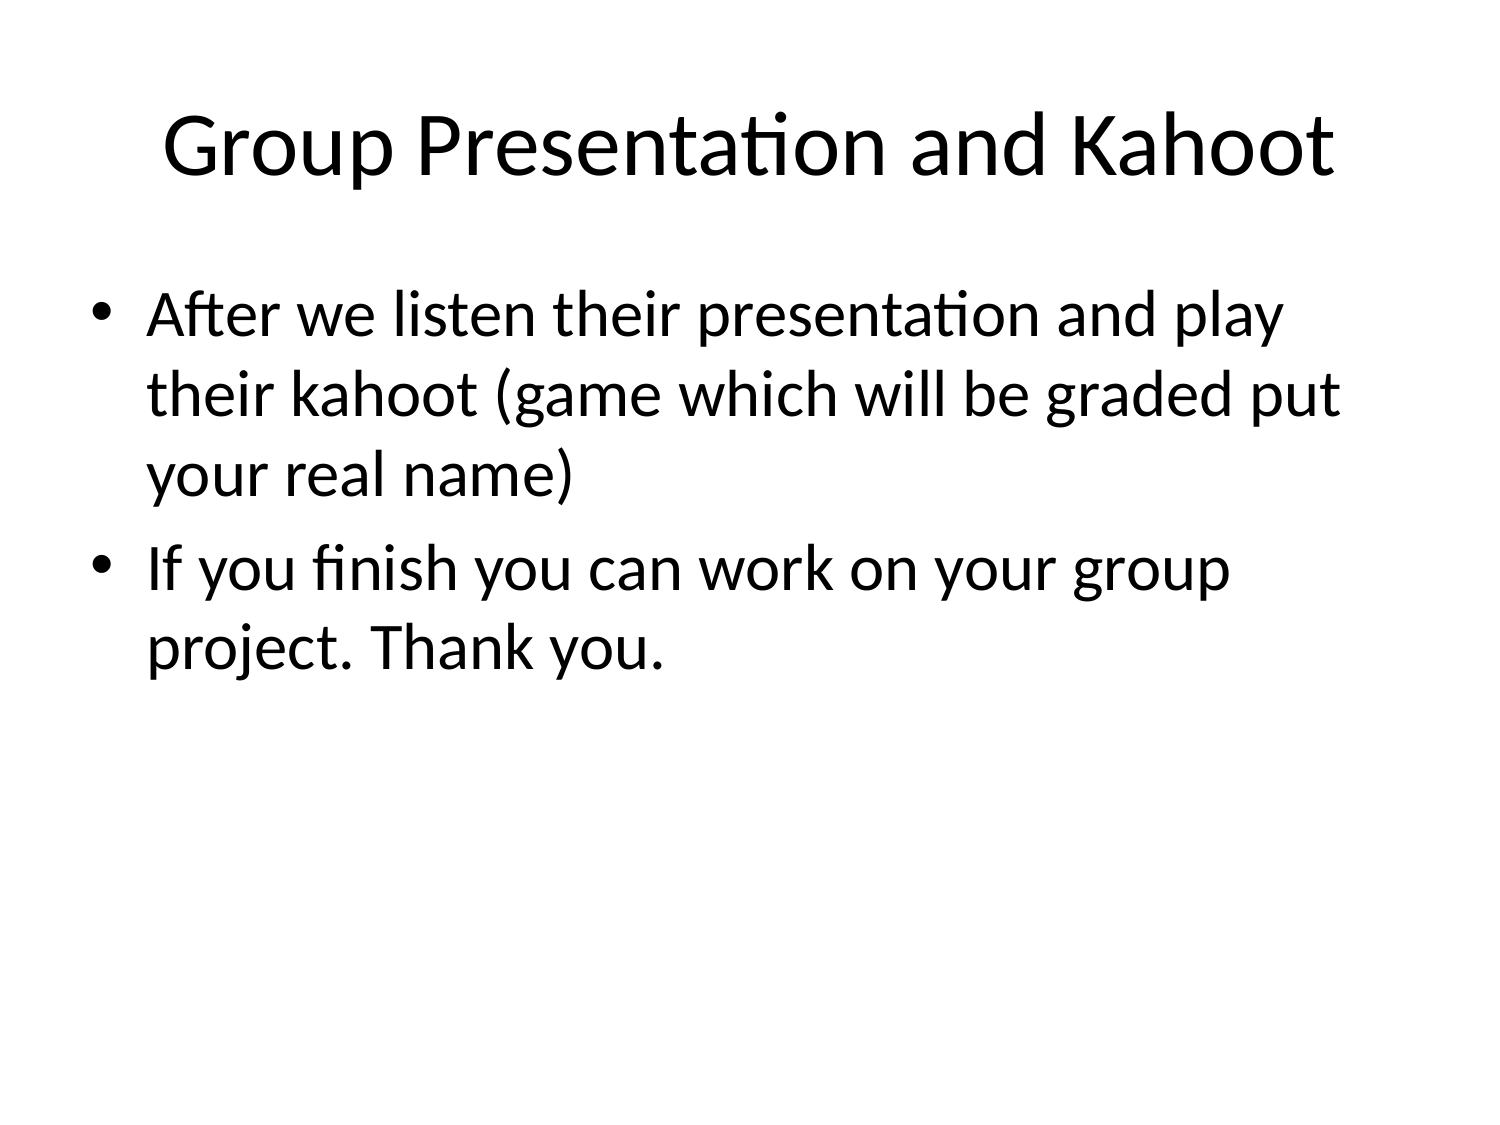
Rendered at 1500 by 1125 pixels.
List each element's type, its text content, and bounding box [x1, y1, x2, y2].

list After we listen their presentation and play their kahoot (game which will be graded put your real name) If you finish you can work on your group project. Thank you. [75, 262, 1425, 1005]
title Group Presentation and Kahoot [75, 45, 1425, 233]
